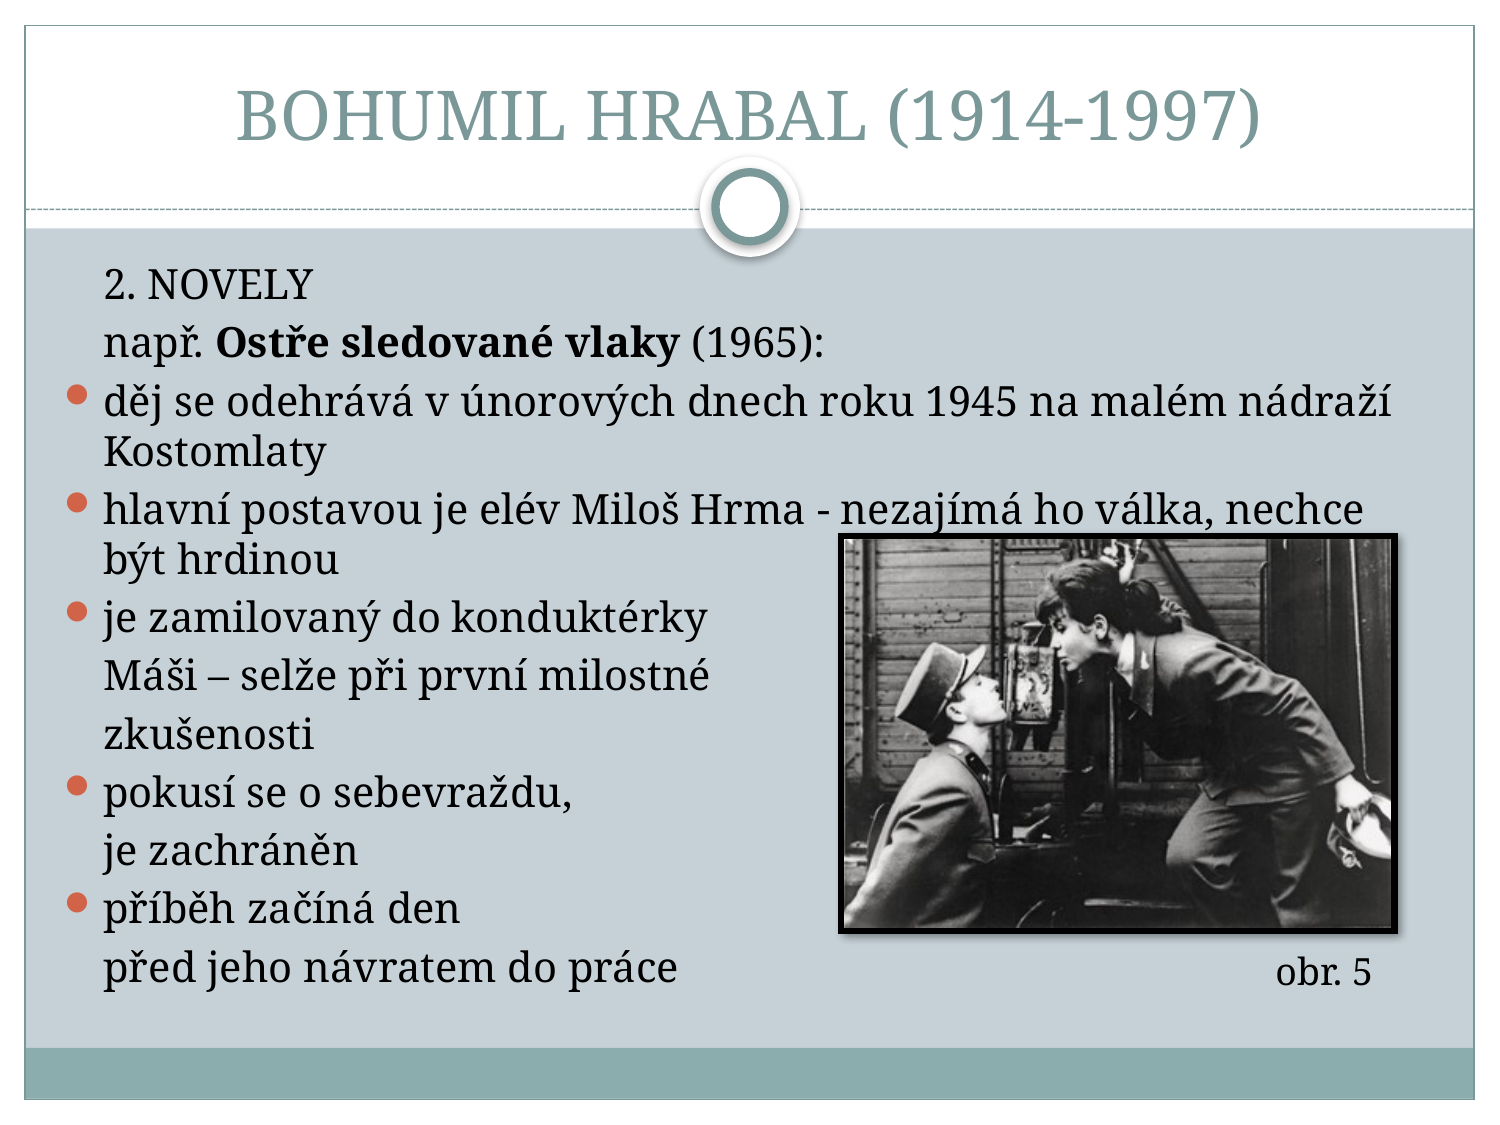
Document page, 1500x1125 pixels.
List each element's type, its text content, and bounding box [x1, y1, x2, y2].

list 2. NOVELY např. Ostře sledované vlaky (1965): děj se odehrává v únorových dnech roku 1945 na malém nádraží Kostomlaty hlavní postavou je elév Miloš Hrma - nezajímá ho válka, nechce být hrdinou je zamilovaný do konduktérky Máši – selže při první milostné zkušenosti pokusí se o sebevraždu, je zachráněn příběh začíná den před jeho návratem do práce [49, 250, 1445, 1001]
picture [844, 538, 1392, 929]
title BOHUMIL HRABAL (1914-1997) [49, 37, 1450, 162]
text_box obr. 5 [1222, 940, 1388, 1001]
